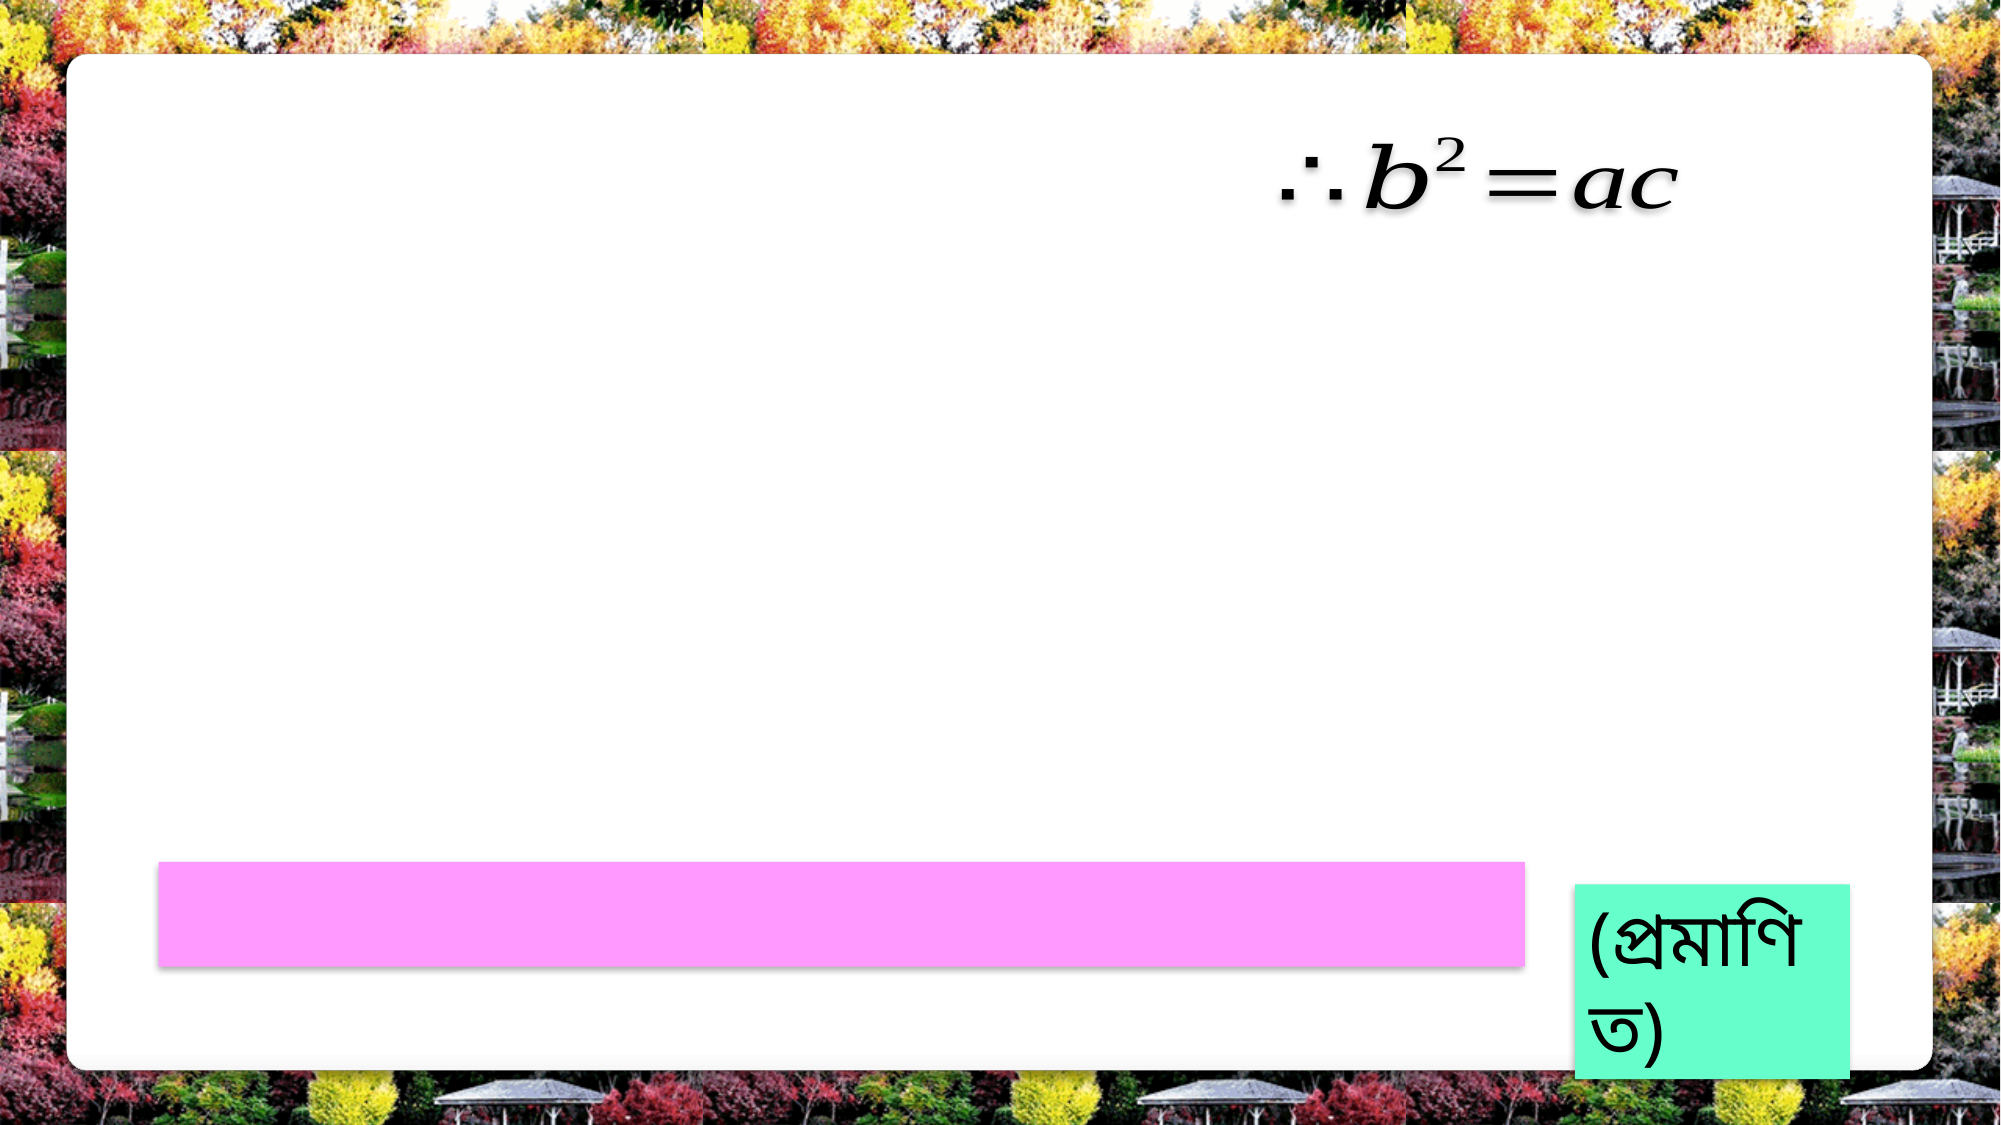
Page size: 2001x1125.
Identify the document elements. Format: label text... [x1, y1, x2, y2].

picture [0, 0, 2001, 1125]
text_box (প্রমাণিত) [1575, 884, 1850, 1080]
